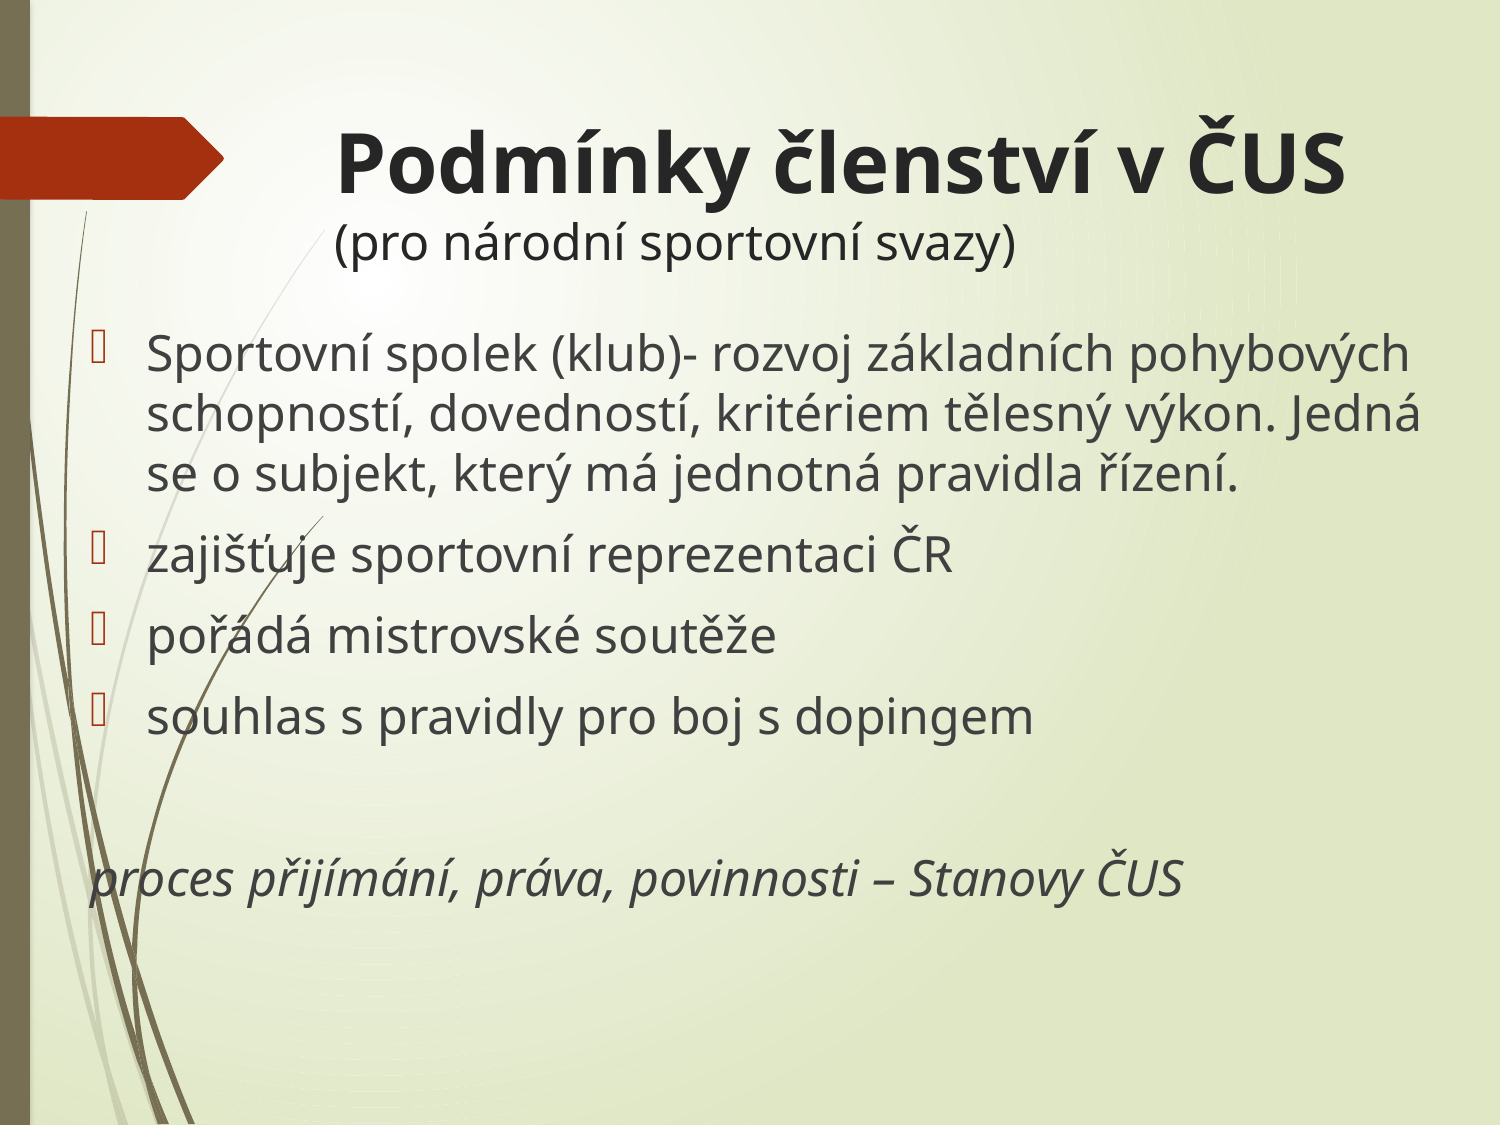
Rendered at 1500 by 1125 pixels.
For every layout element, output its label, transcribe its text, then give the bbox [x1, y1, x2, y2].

title Podmínky členství v ČUS (pro národní sportovní svazy) [319, 102, 1400, 313]
list Sportovní spolek (klub)- rozvoj základních pohybových schopností, dovedností, kritériem tělesný výkon. Jedná se o subjekt, který má jednotná pravidla řízení. zajišťuje sportovní reprezentaci ČR pořádá mistrovské soutěže souhlas s pravidly pro boj s dopingem proces přijímání, práva, povinnosti – Stanovy ČUS [75, 314, 1500, 1125]
